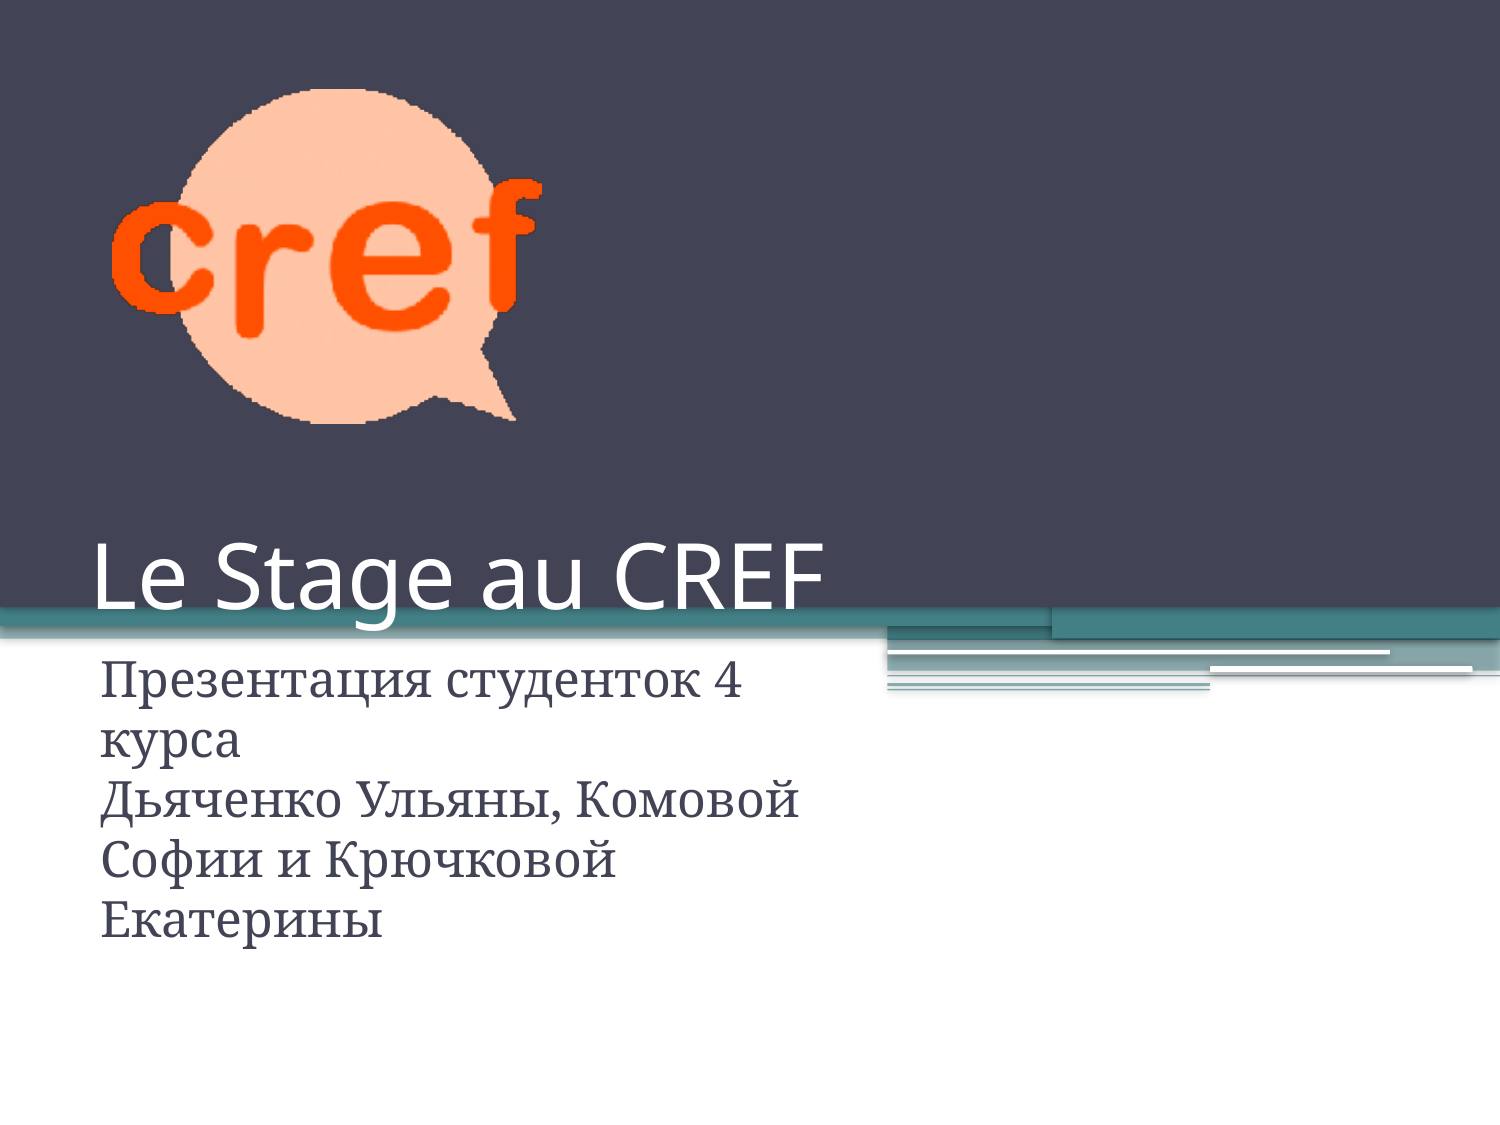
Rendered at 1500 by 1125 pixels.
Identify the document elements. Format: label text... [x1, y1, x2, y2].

subtitle Презентация студенток 4 курса Дьяченко Ульяны, Комовой Софии и Крючковой Екатерины [75, 639, 888, 928]
title Le Stage au CREF [75, 394, 1463, 636]
picture [111, 89, 542, 424]
